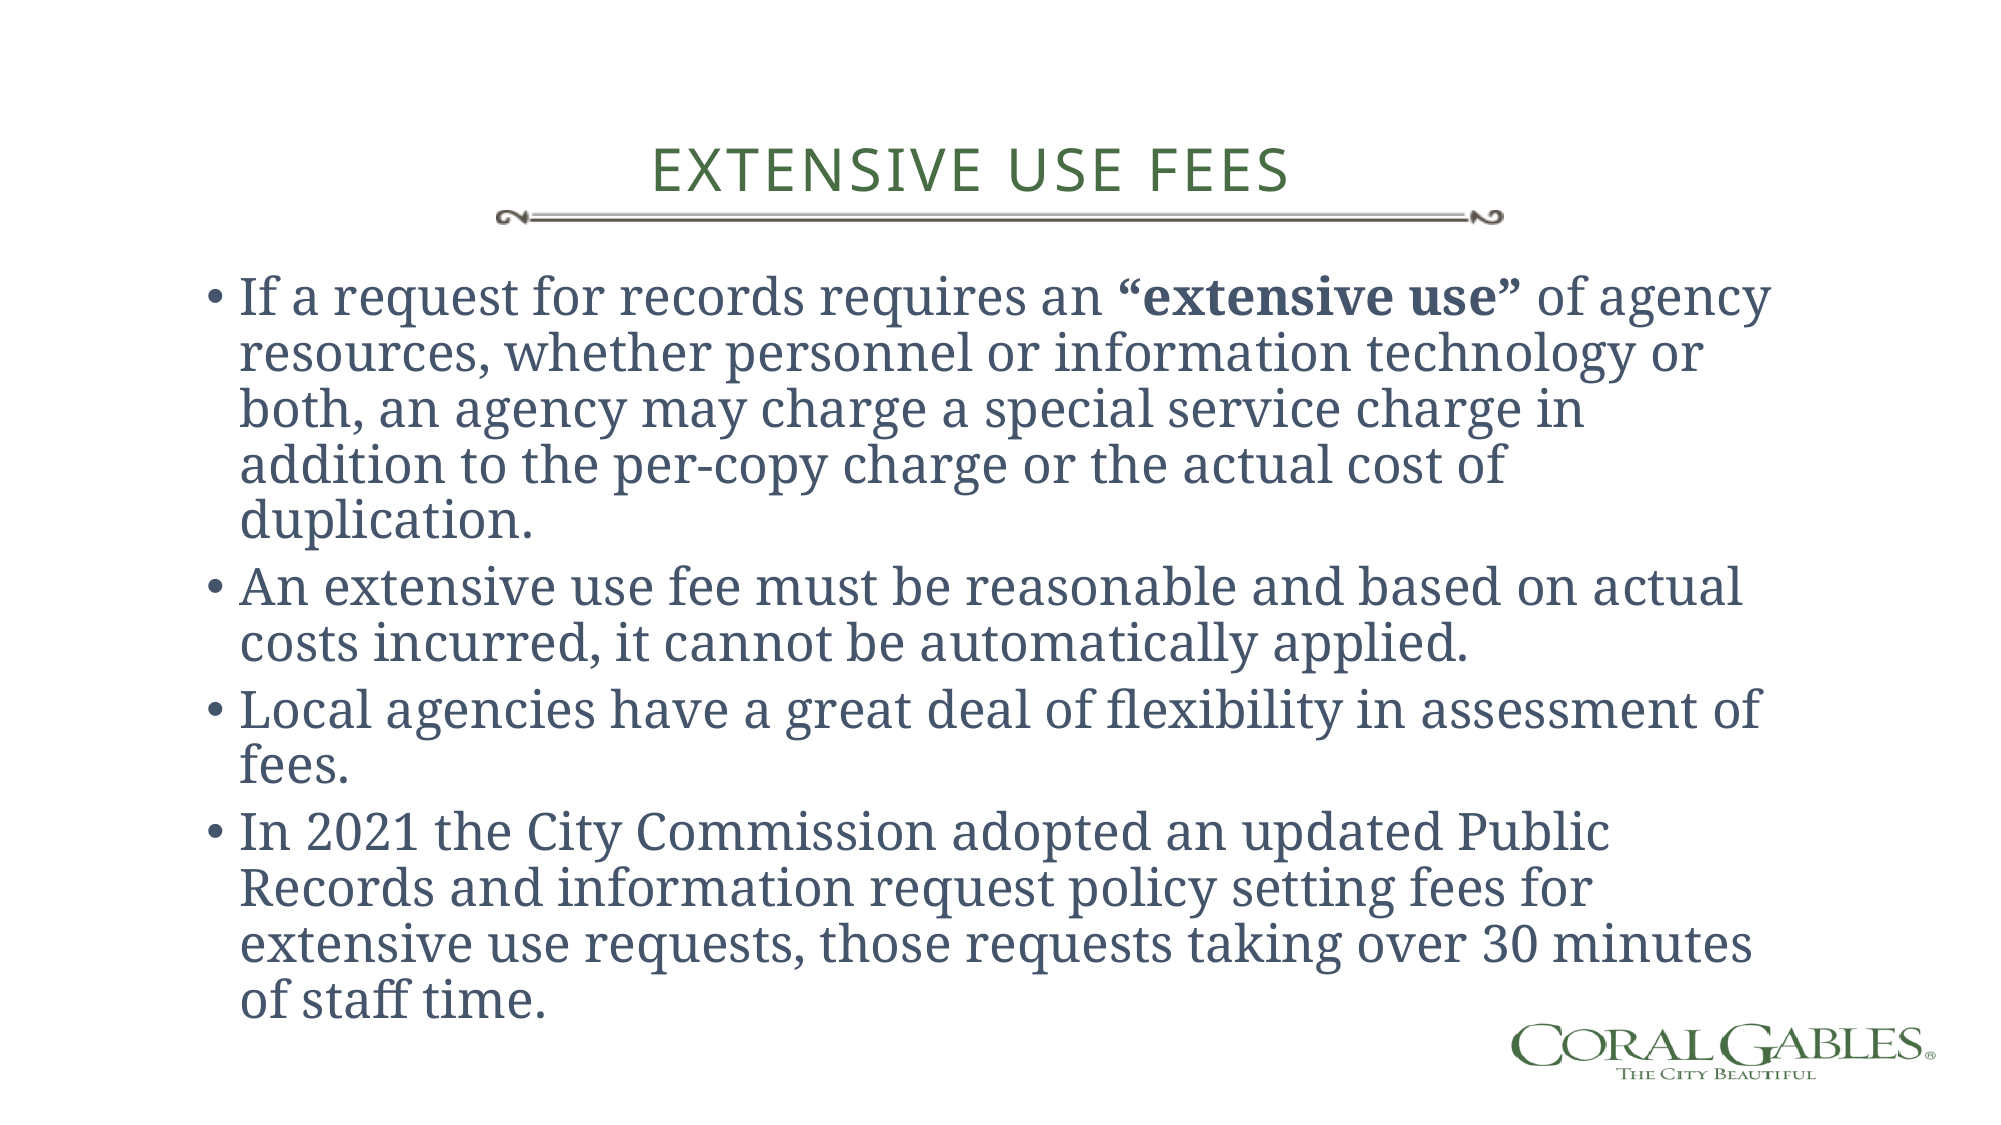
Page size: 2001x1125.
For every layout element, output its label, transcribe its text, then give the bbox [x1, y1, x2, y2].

picture [1503, 1016, 1945, 1086]
list If a request for records requires an “extensive use” of agency resources, whether personnel or information technology or both, an agency may charge a special service charge in addition to the per-copy charge or the actual cost of duplication. An extensive use fee must be reasonable and based on actual costs incurred, it cannot be automatically applied. Local agencies have a great deal of flexibility in assessment of fees. In 2021 the City Commission adopted an updated Public Records and information request policy setting fees for extensive use requests, those requests taking over 30 minutes of staff time. [191, 263, 1809, 1046]
text_box Extensive Use Fees [635, 124, 1305, 211]
picture [496, 210, 1504, 225]
